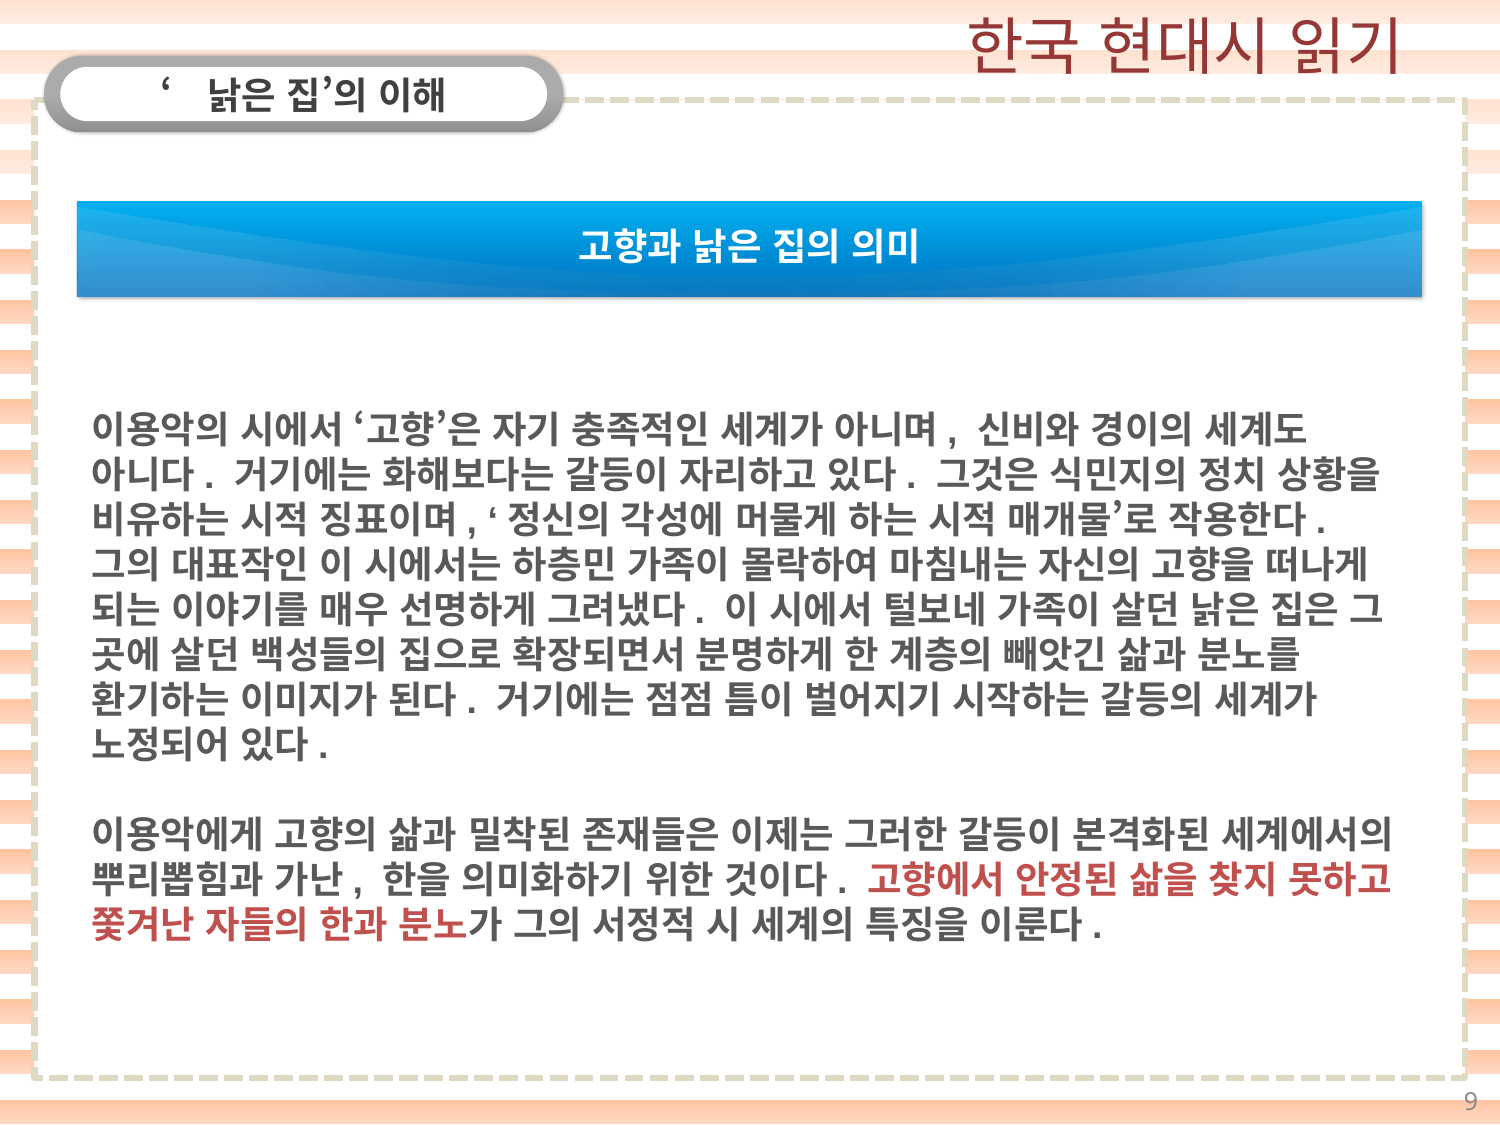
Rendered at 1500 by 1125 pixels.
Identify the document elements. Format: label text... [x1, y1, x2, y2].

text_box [43, 55, 564, 133]
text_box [76, 201, 1424, 1048]
slide_number 9 [1415, 1072, 1494, 1125]
